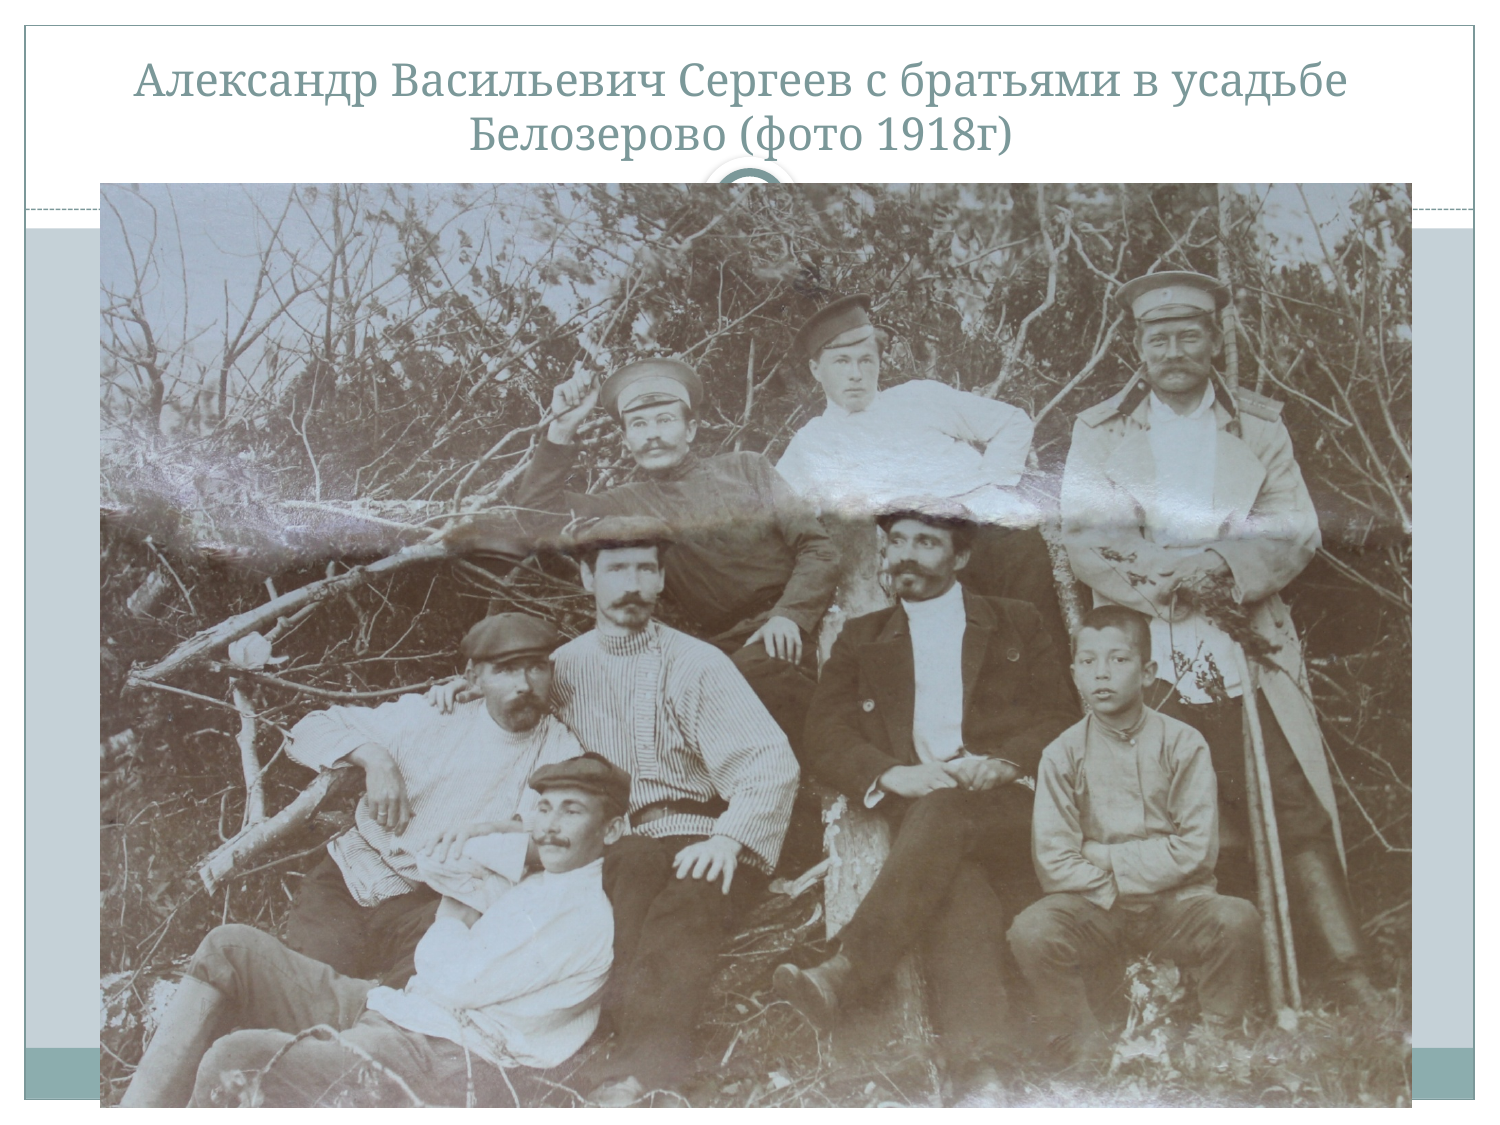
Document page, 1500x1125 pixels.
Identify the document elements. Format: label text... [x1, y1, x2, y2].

title Александр Васильевич Сергеев с братьями в усадьбе Белозерово (фото 1918г) [41, 42, 1442, 168]
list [100, 182, 1412, 1109]
